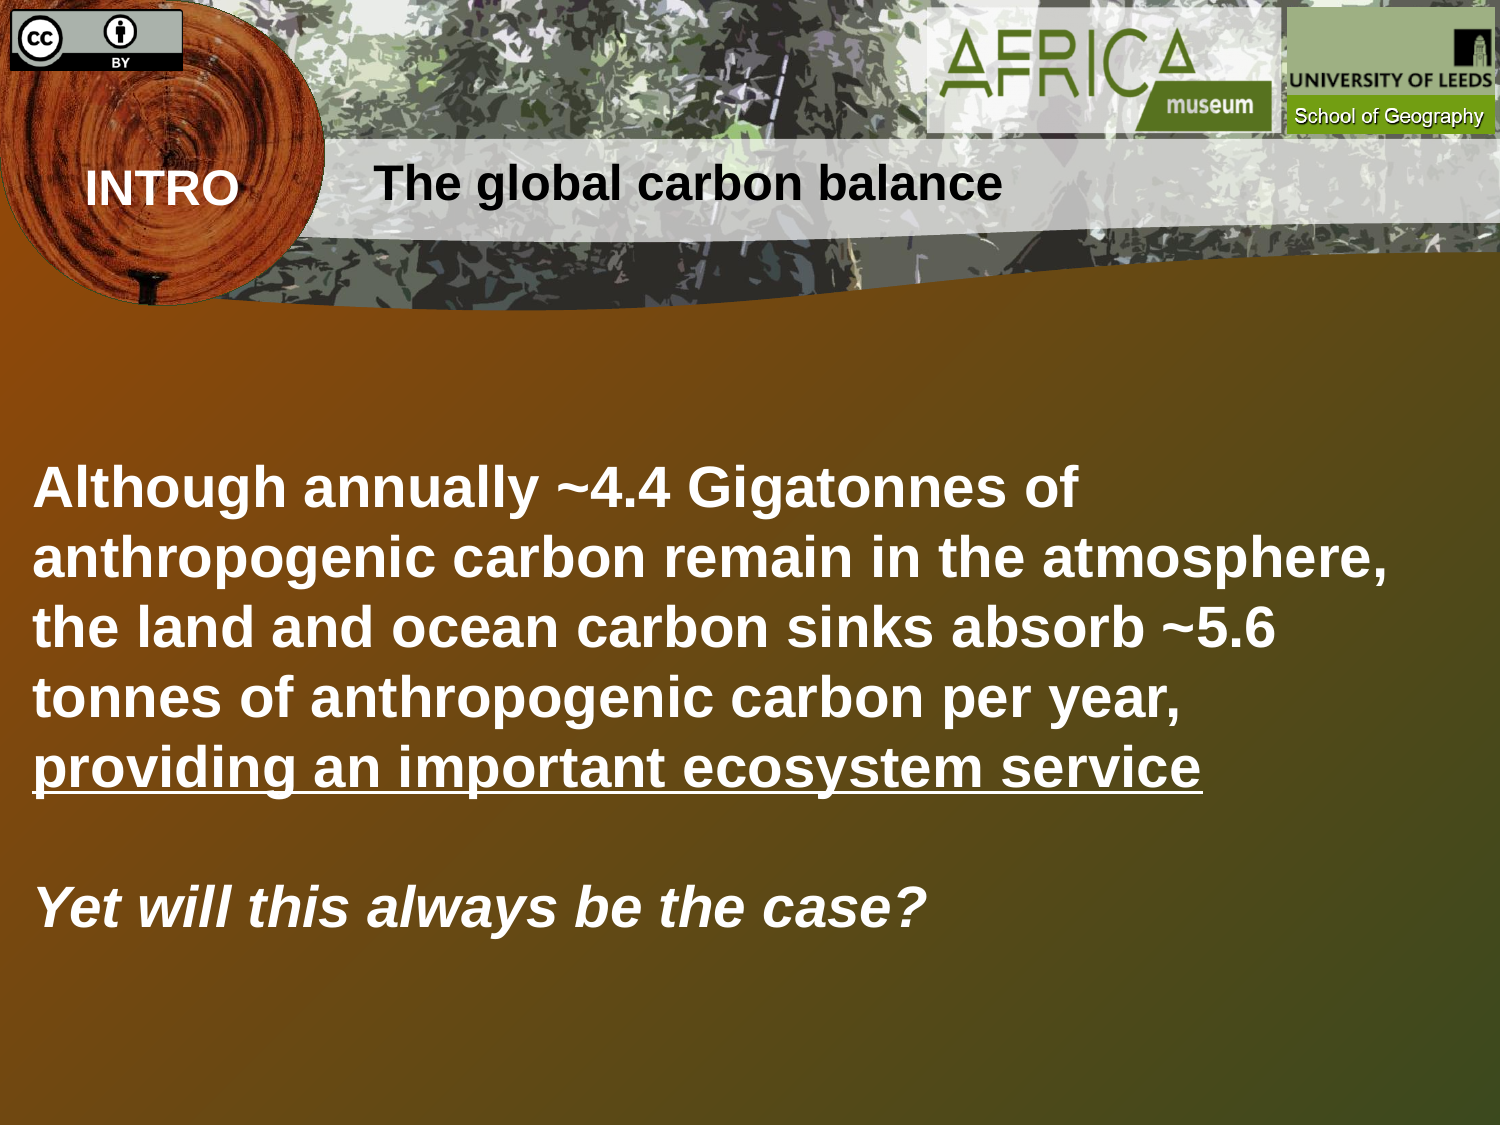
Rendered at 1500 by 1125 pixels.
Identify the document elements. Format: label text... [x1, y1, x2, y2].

picture [0, 0, 1500, 315]
text_box Although annually ~4.4 Gigatonnes of anthropogenic carbon remain in the atmosphere, the land and ocean carbon sinks absorb ~5.6 tonnes of anthropogenic carbon per year, providing an important ecosystem service Yet will this always be the case? [16, 314, 1473, 1049]
